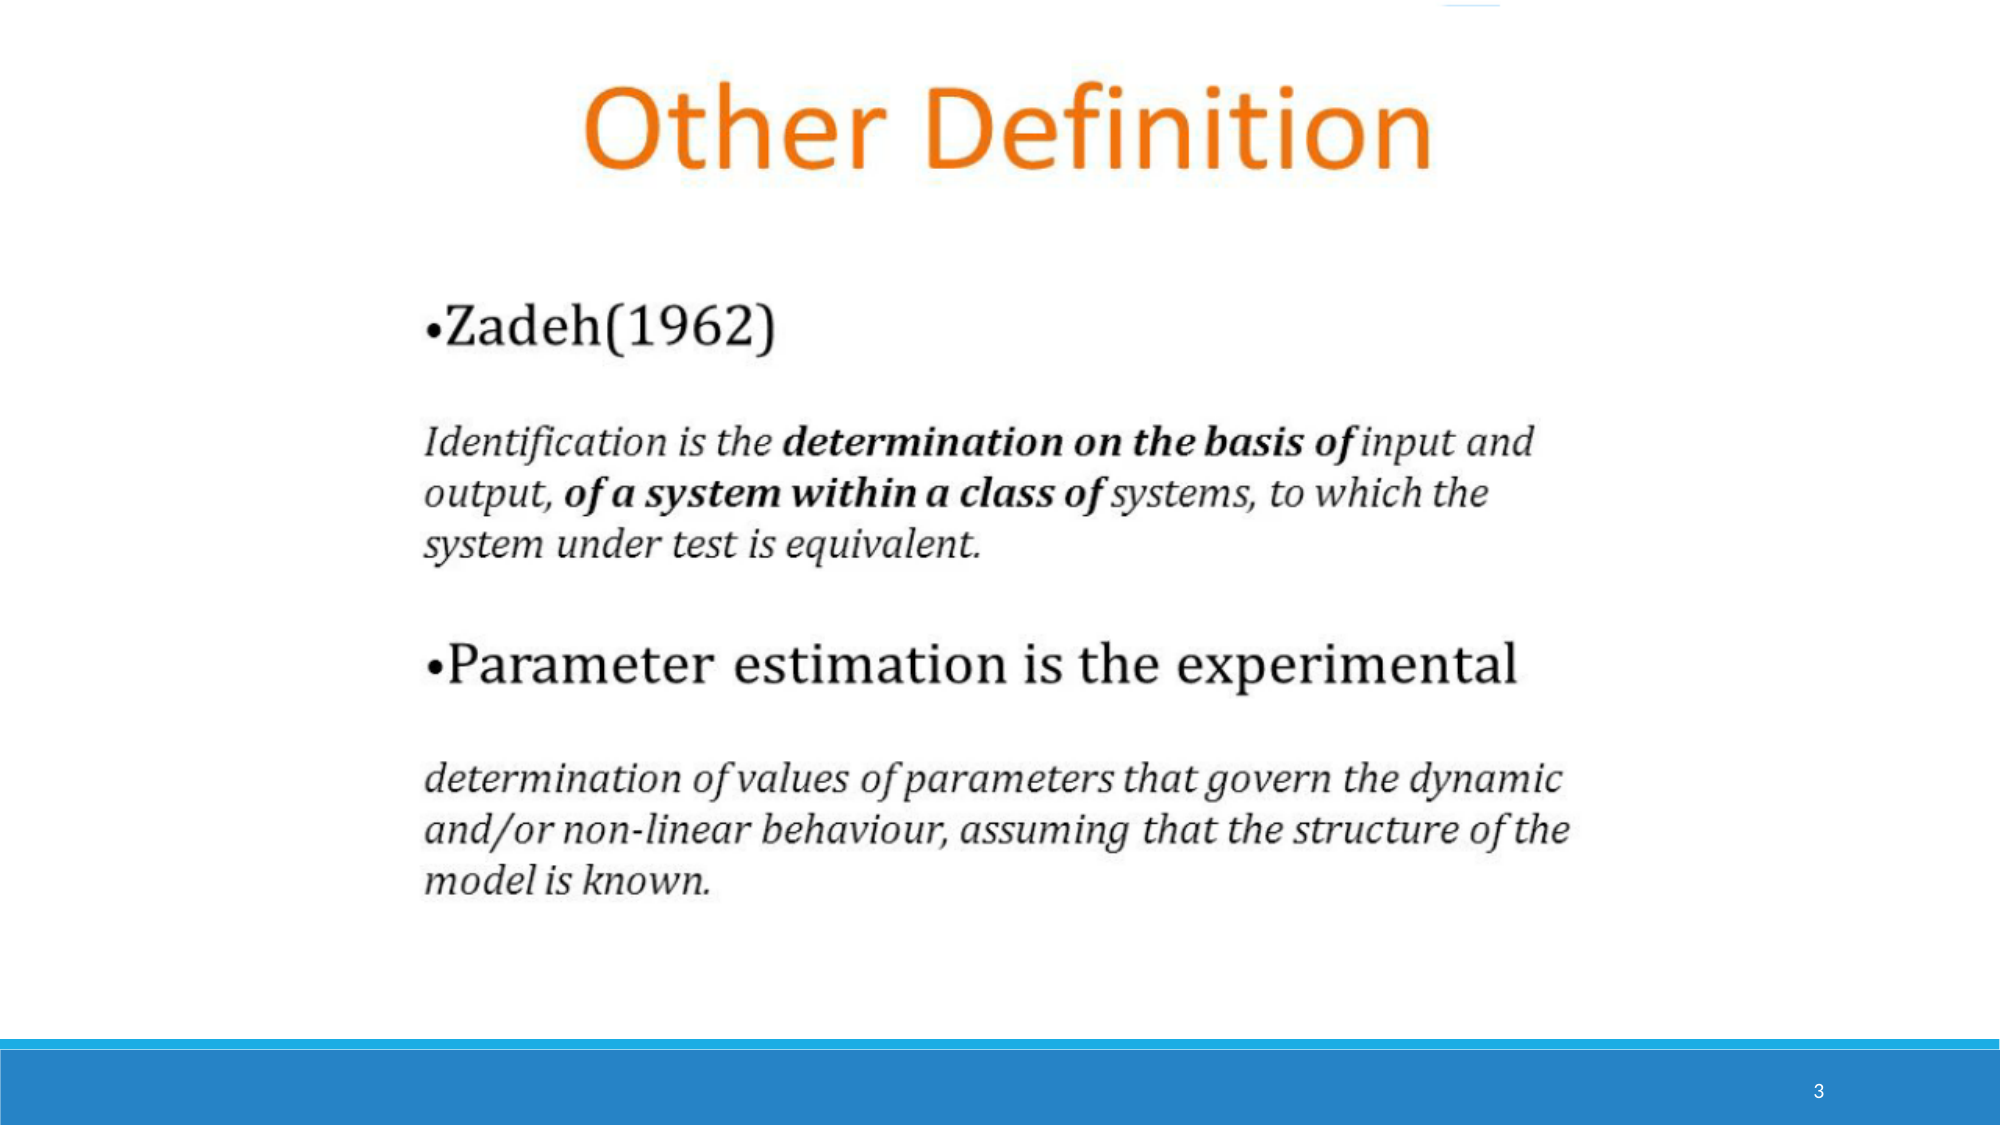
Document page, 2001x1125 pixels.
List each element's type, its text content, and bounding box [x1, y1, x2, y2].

slide_number 3 [1624, 1059, 1840, 1120]
picture [219, 0, 1781, 1029]
